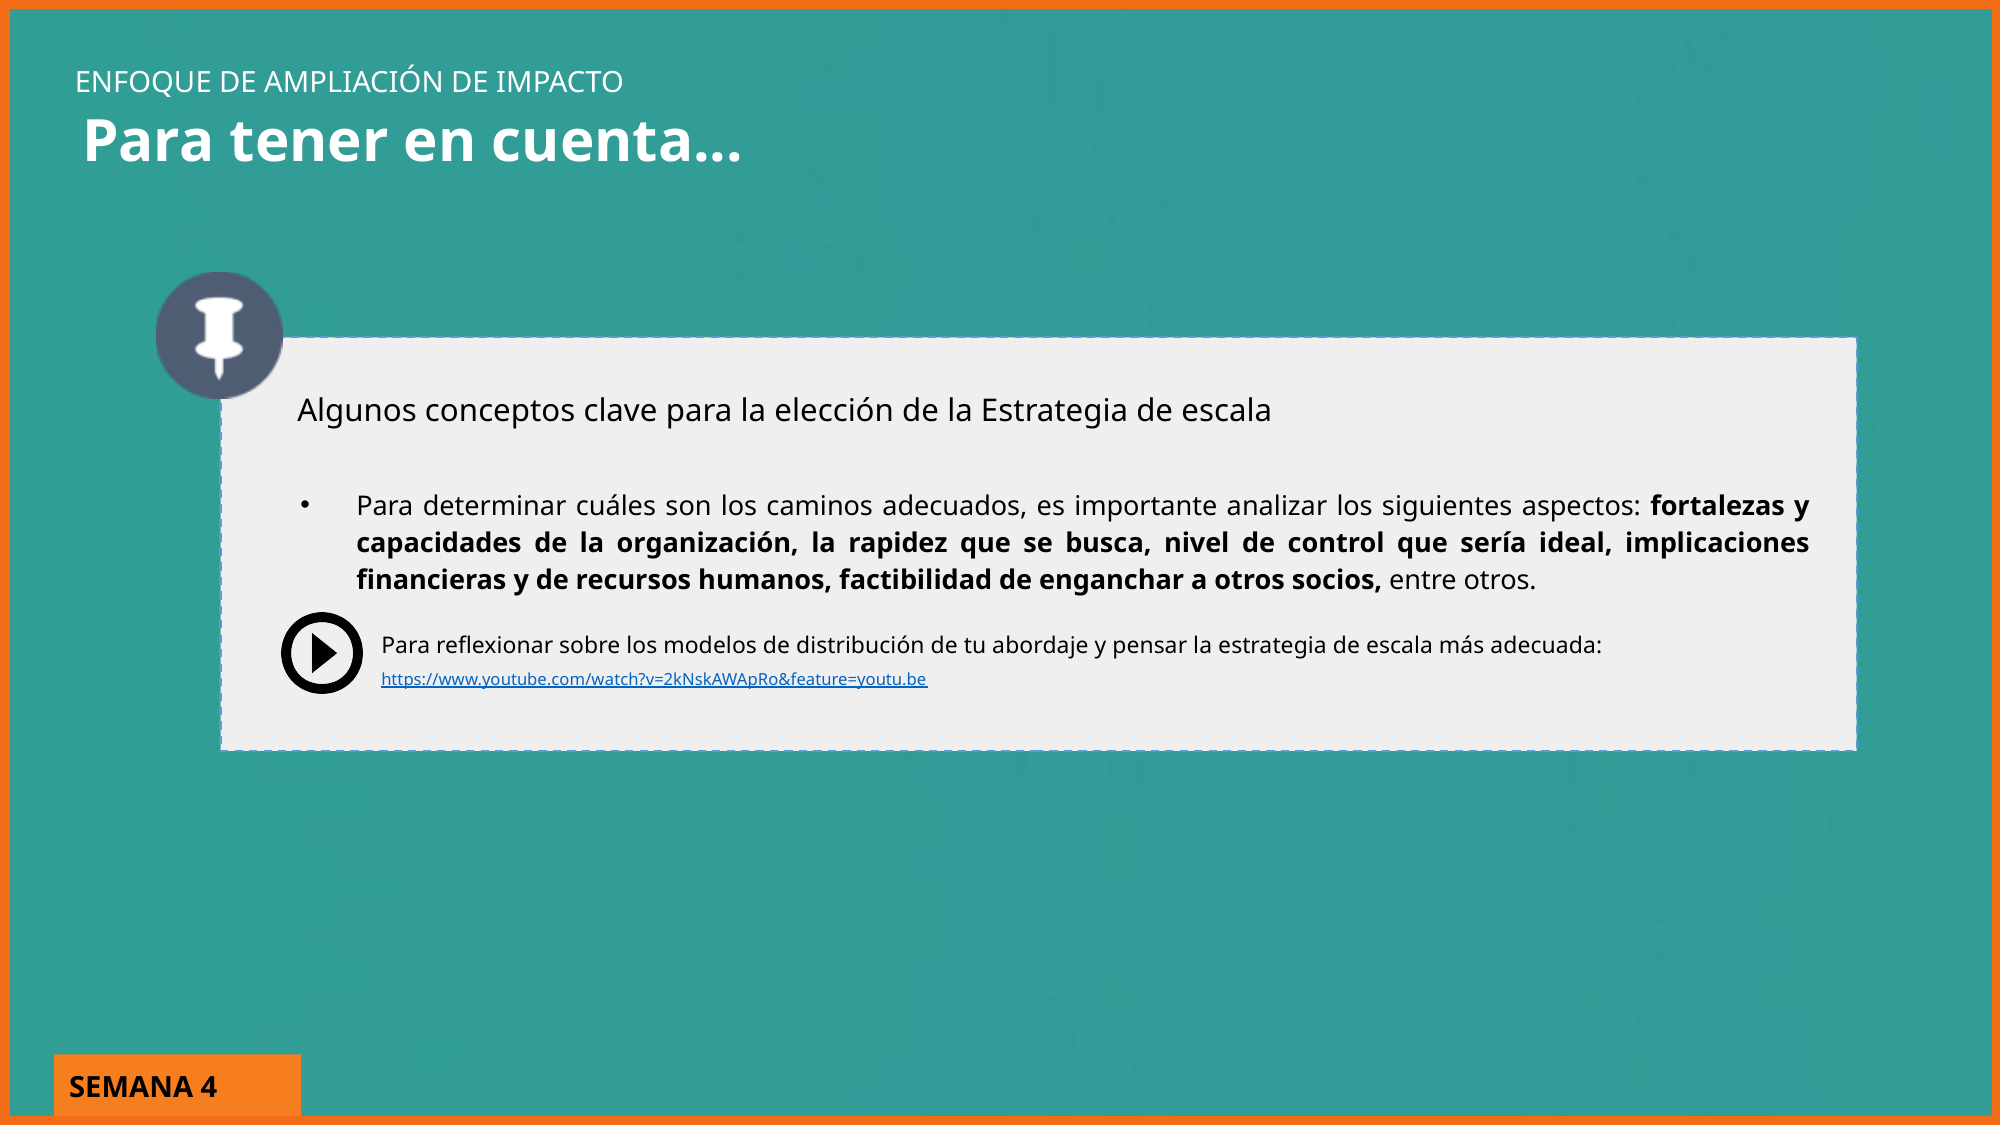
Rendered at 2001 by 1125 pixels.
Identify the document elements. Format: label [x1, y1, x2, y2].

picture [0, 0, 2000, 1125]
text_box [156, 272, 1857, 752]
